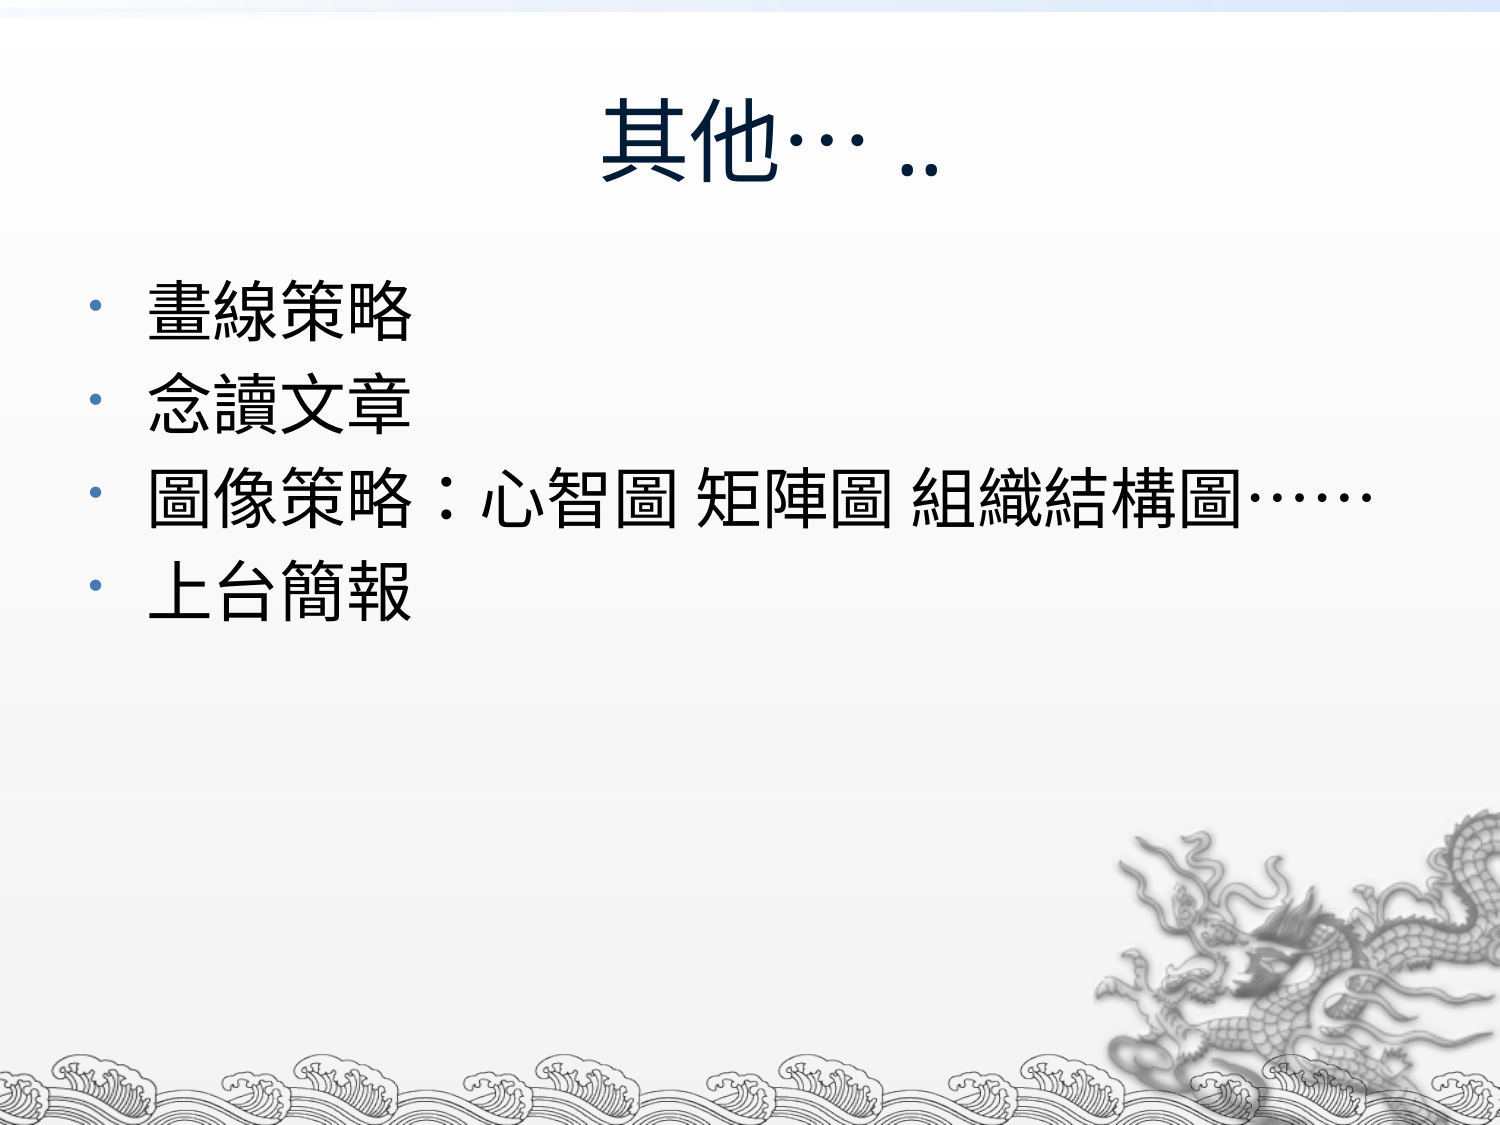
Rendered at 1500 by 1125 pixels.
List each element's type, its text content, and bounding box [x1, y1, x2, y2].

list 畫線策略 念讀文章 圖像策略：心智圖 矩陣圖 組織結構圖…… 上台簡報 [74, 262, 1426, 1006]
title 其他….. [74, 44, 1426, 233]
